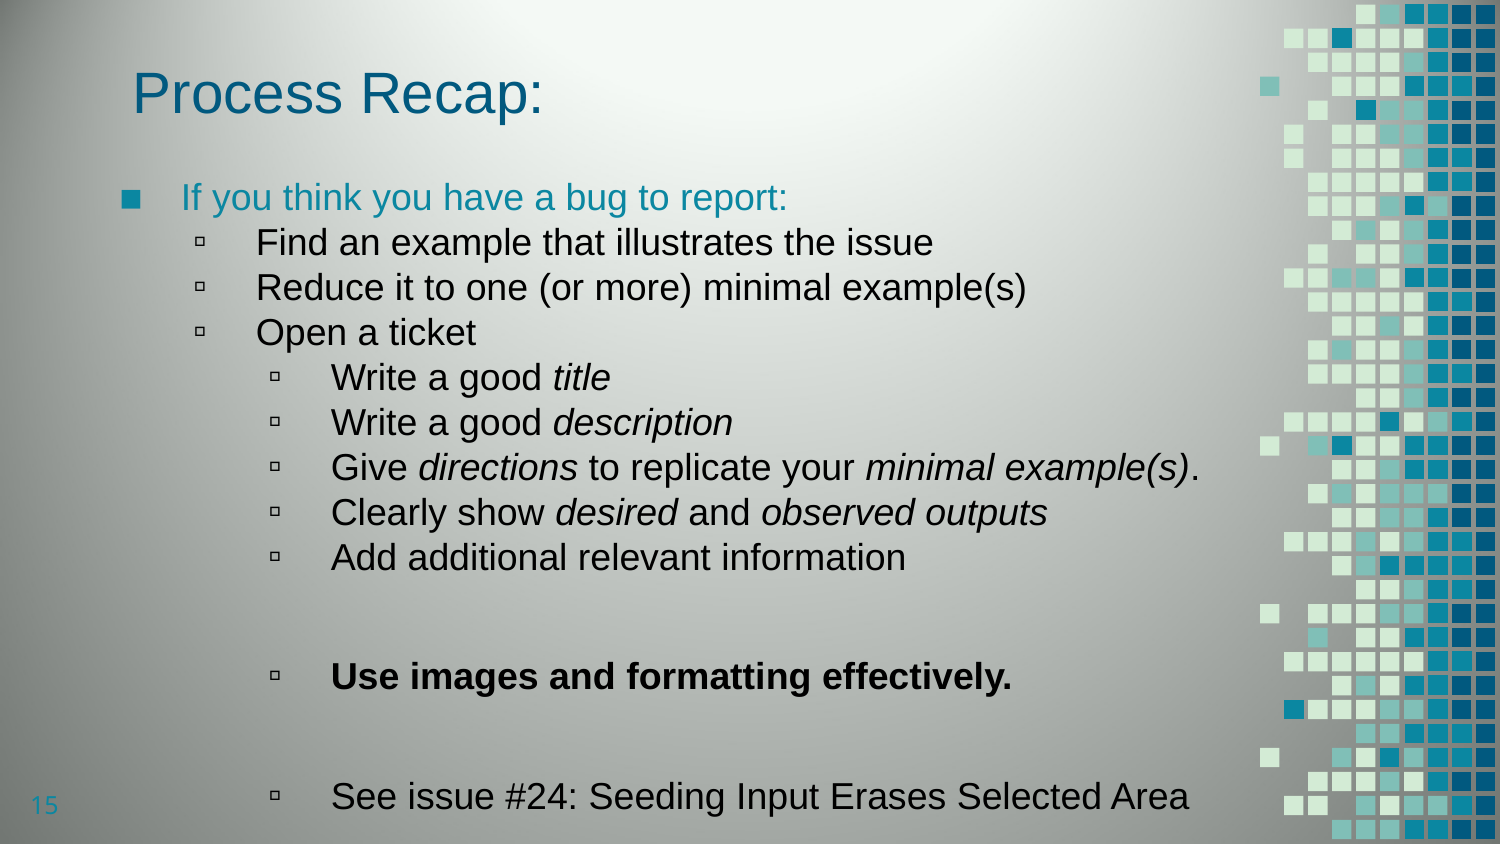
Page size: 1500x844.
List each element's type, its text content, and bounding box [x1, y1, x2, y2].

slide_number 15 [15, 774, 105, 839]
picture [0, 0, 1500, 844]
list If you think you have a bug to report: Find an example that illustrates the issue Reduce it to one (or more) minimal example(s) Open a ticket Write a good title Write a good description Give directions to replicate your minimal example(s). Clearly show desired and observed outputs Add additional relevant information Use images and formatting effectively. See issue #24: Seeding Input Erases Selected Area [90, 157, 1296, 702]
title Process Recap: [117, 0, 1227, 141]
